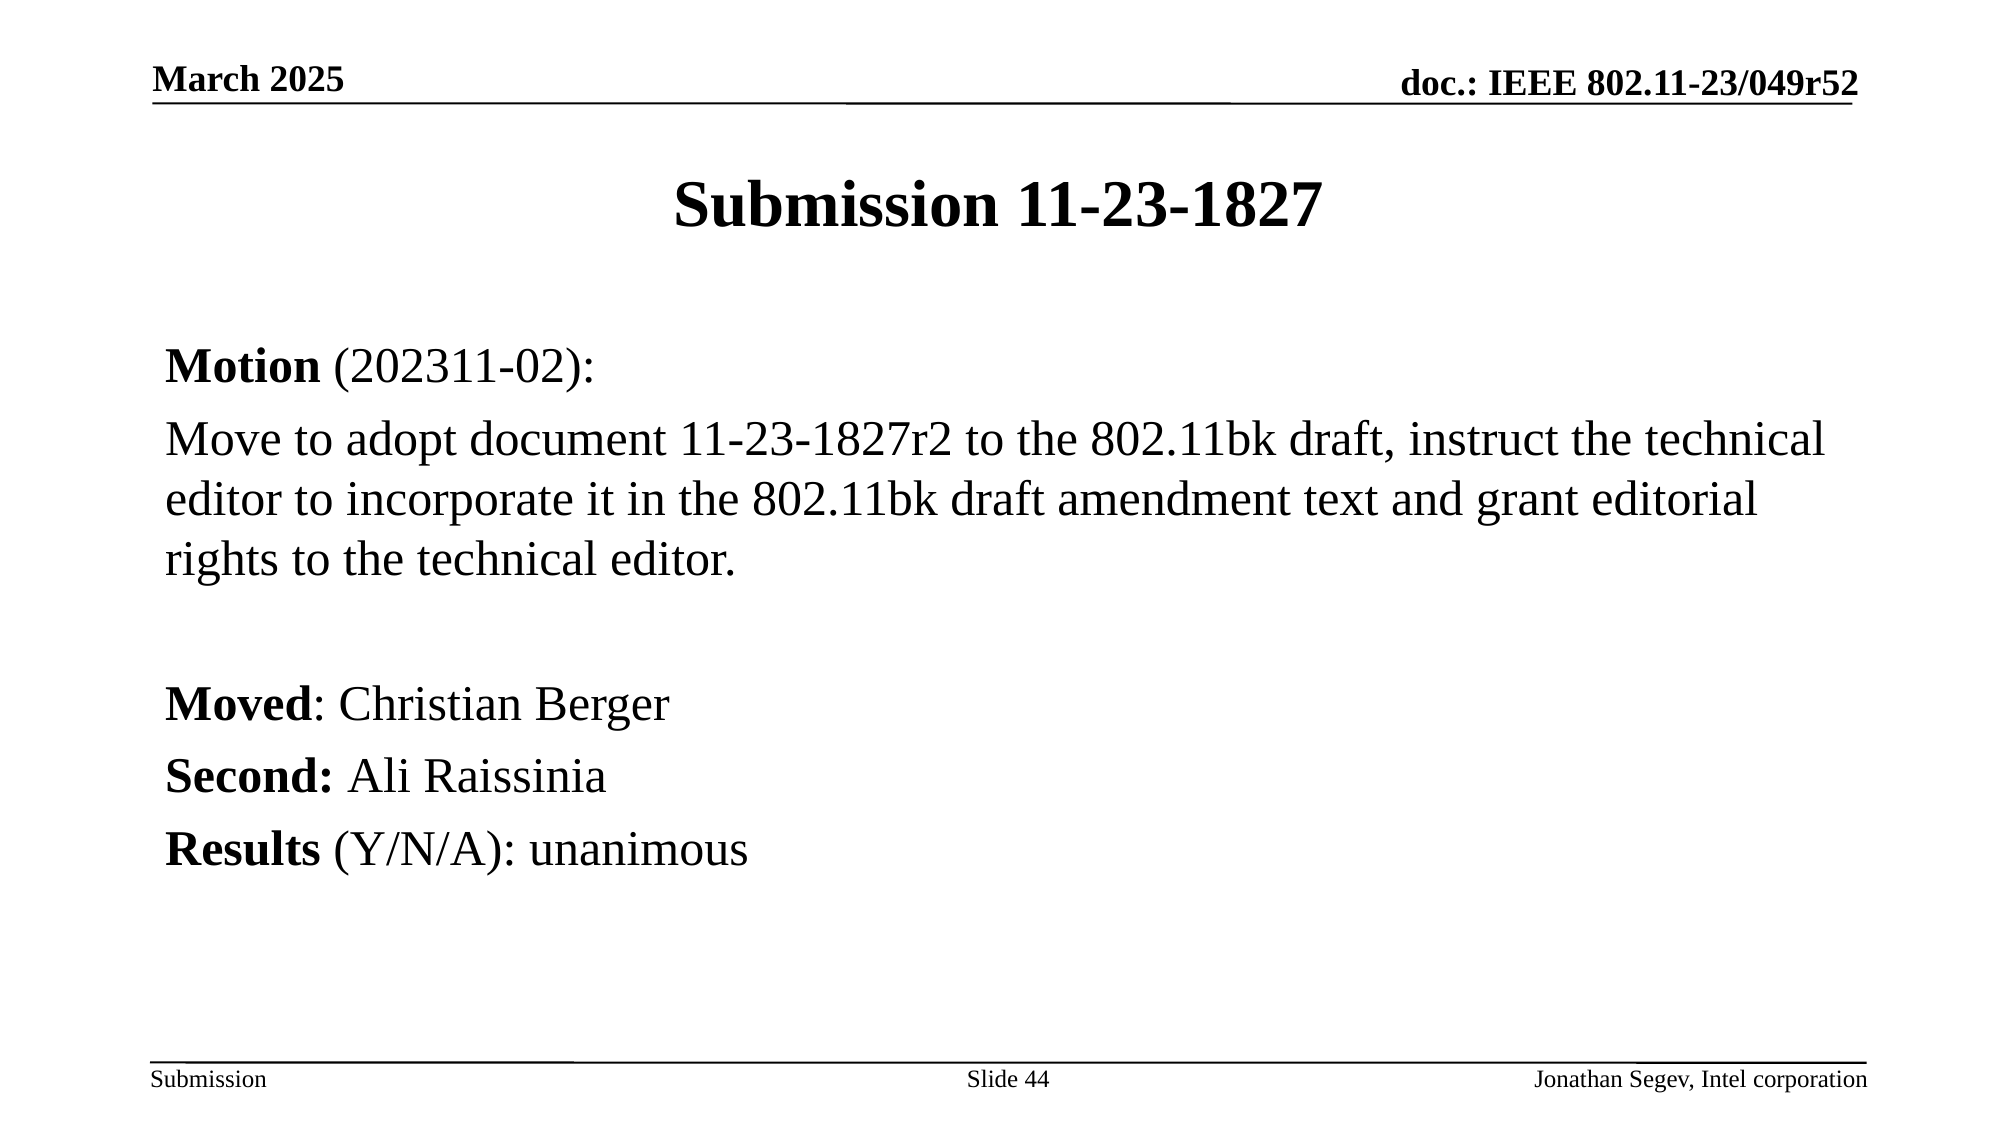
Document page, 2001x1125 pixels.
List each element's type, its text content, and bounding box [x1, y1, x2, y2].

list Motion (202311-02): Move to adopt document 11-23-1827r2 to the 802.11bk draft, instruct the technical editor to incorporate it in the 802.11bk draft amendment text and grant editorial rights to the technical editor. Moved: Christian Berger Second: Ali Raissinia Results (Y/N/A): unanimous [149, 324, 1850, 1000]
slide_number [152, 54, 563, 100]
slide_number Slide 44 [950, 1061, 1067, 1123]
footer Jonathan Segev, Intel corporation [1171, 1061, 1869, 1093]
title Submission 11-23-1827 [149, 112, 1850, 288]
